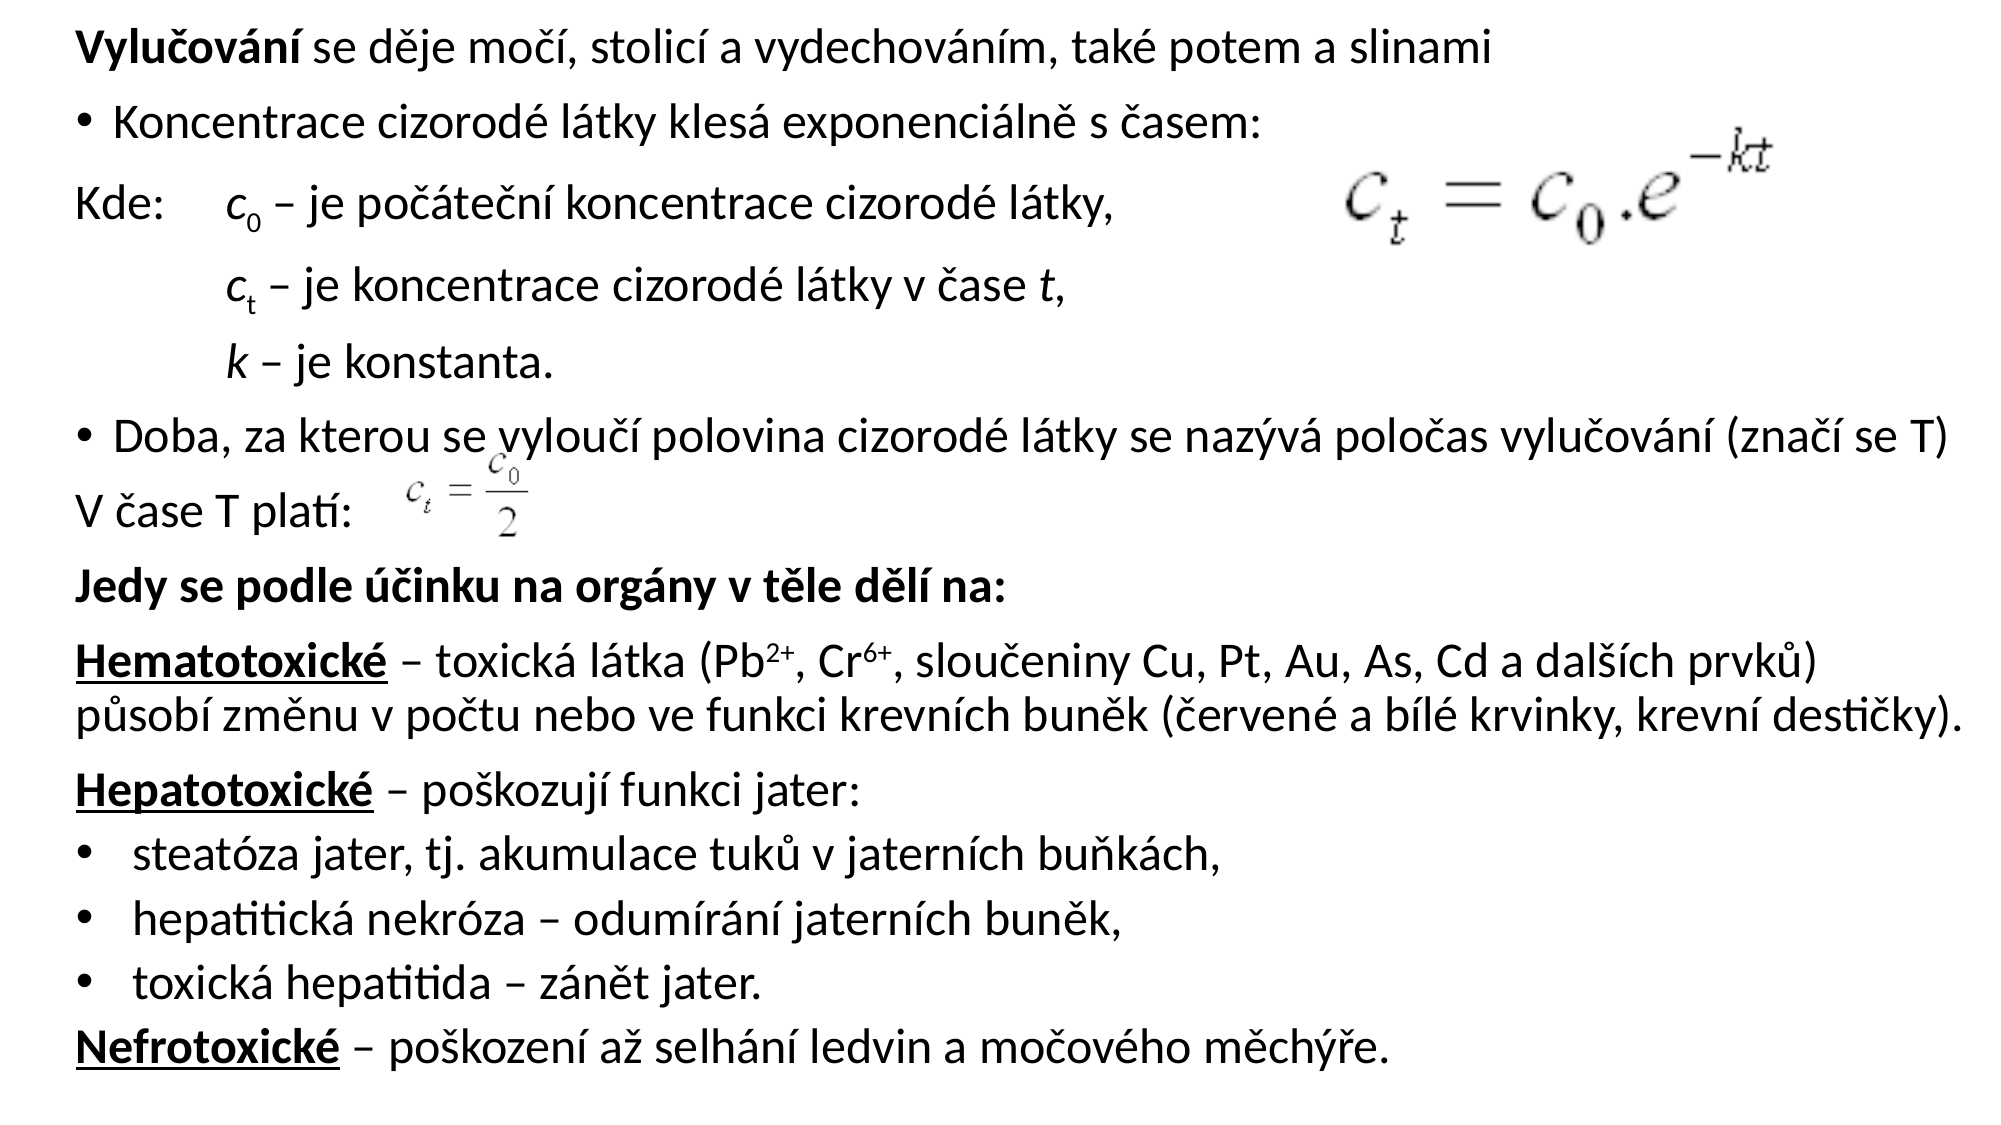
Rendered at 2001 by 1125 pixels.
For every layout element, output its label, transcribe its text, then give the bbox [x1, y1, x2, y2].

list Vylučování se děje močí, stolicí a vydechováním, také potem a slinami Koncentrace cizorodé látky klesá exponenciálně s časem: Kde: c0 – je počáteční koncentrace cizorodé látky, ct – je koncentrace cizorodé látky v čase t, k – je konstanta. Doba, za kterou se vyloučí polovina cizorodé látky se nazývá poločas vylučování (značí se T) V čase T platí: Jedy se podle účinku na orgány v těle dělí na: Hematotoxické – toxická látka (Pb2+, Cr6+, sloučeniny Cu, Pt, Au, As, Cd a dalších prvků) působí změnu v počtu nebo ve funkci krevních buněk (červené a bílé krvinky, krevní destičky). Hepatotoxické – poškozují funkci jater: steatóza jater, tj. akumulace tuků v jaterních buňkách, hepatitická nekróza – odumírání jaterních buněk, toxická hepatitida – zánět jater. Nefrotoxické – poškození až selhání ledvin a močového měchýře. [60, 13, 1988, 1125]
picture [1330, 104, 1805, 277]
picture [399, 428, 538, 548]
